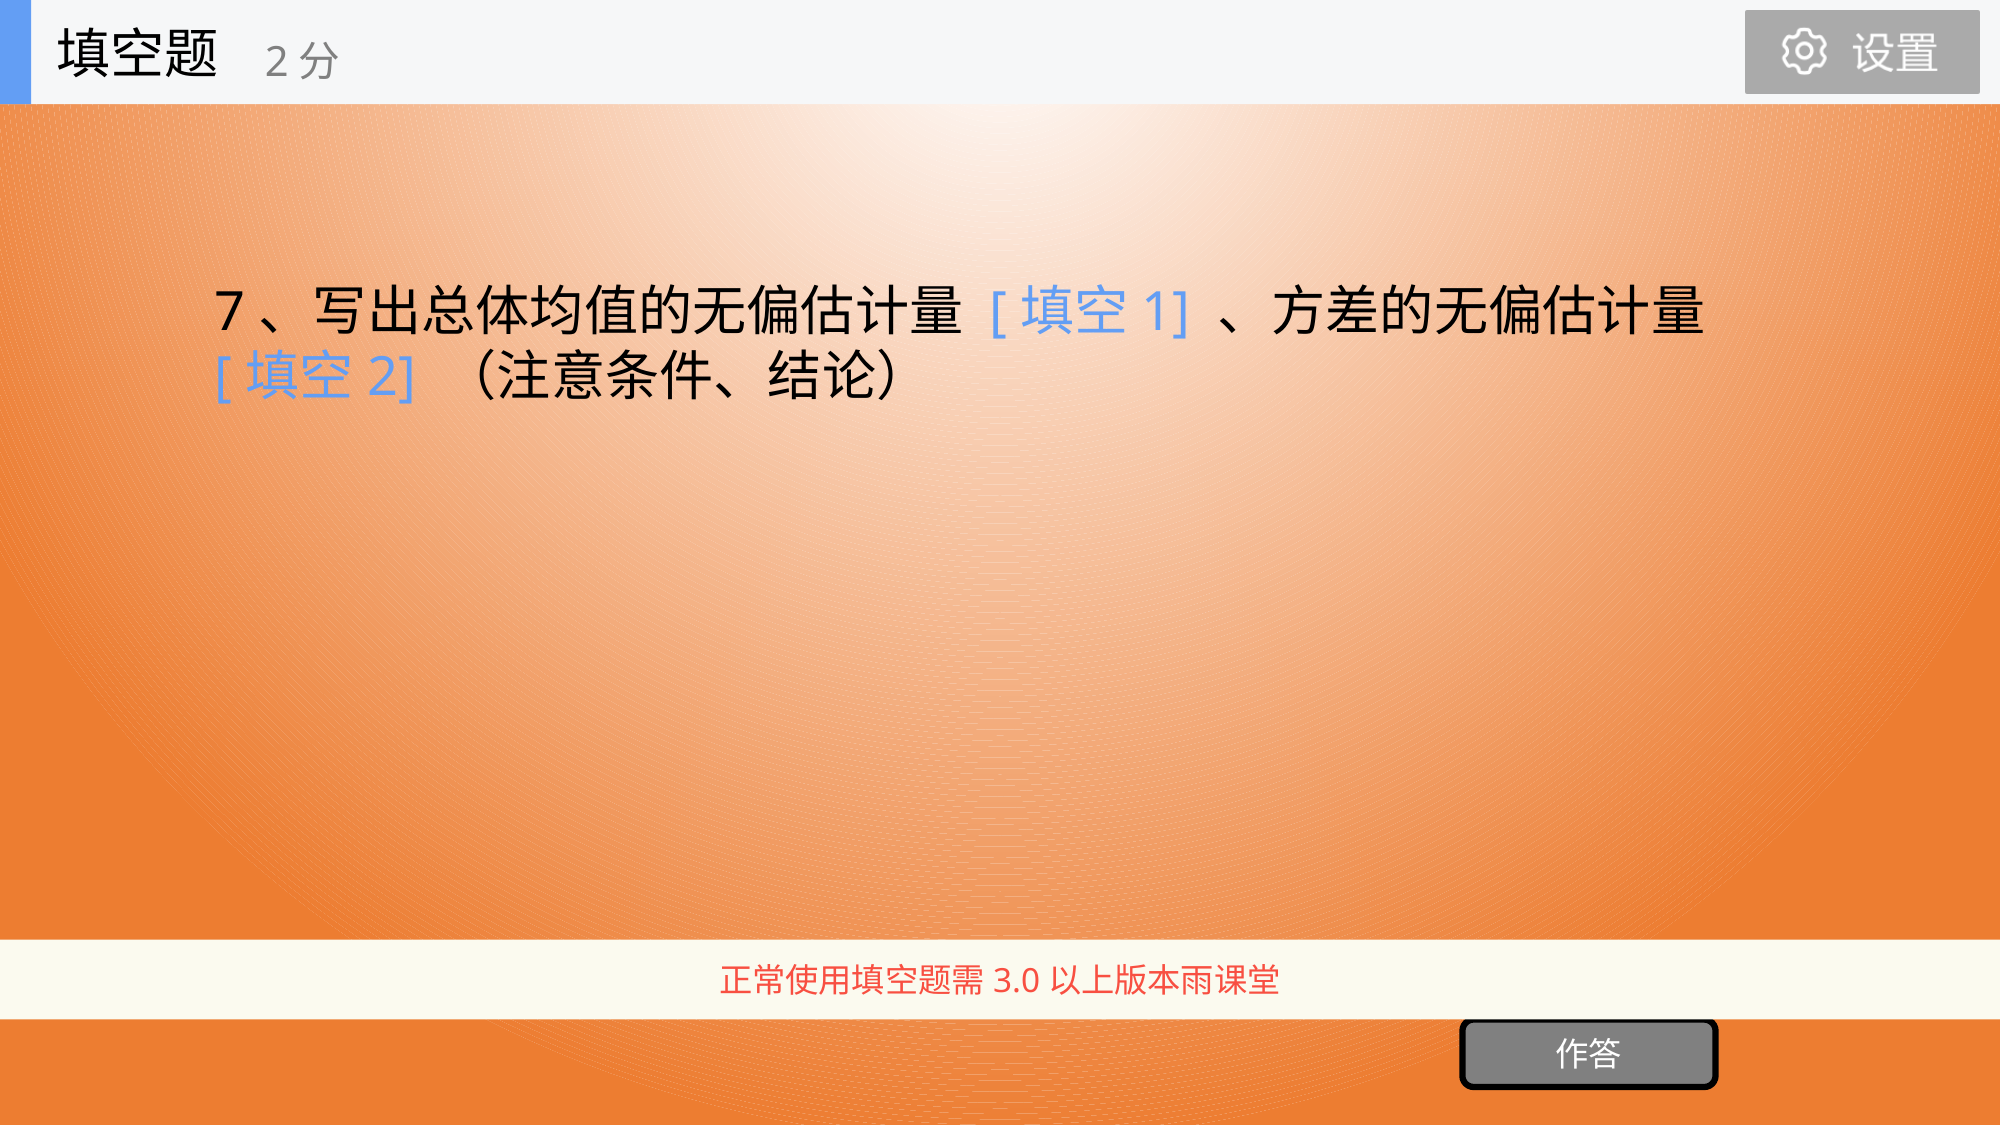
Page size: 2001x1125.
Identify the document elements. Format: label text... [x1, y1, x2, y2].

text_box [0, 0, 2000, 105]
picture [1745, 10, 1980, 94]
text_box 作答 [1461, 1021, 1717, 1089]
text_box 7、写出总体均值的无偏估计量 [填空1] 、方差的无偏估计量 [填空2] （注意条件、结论） [200, 197, 1800, 550]
text_box 正常使用填空题需3.0以上版本雨课堂 [0, 938, 2000, 1021]
